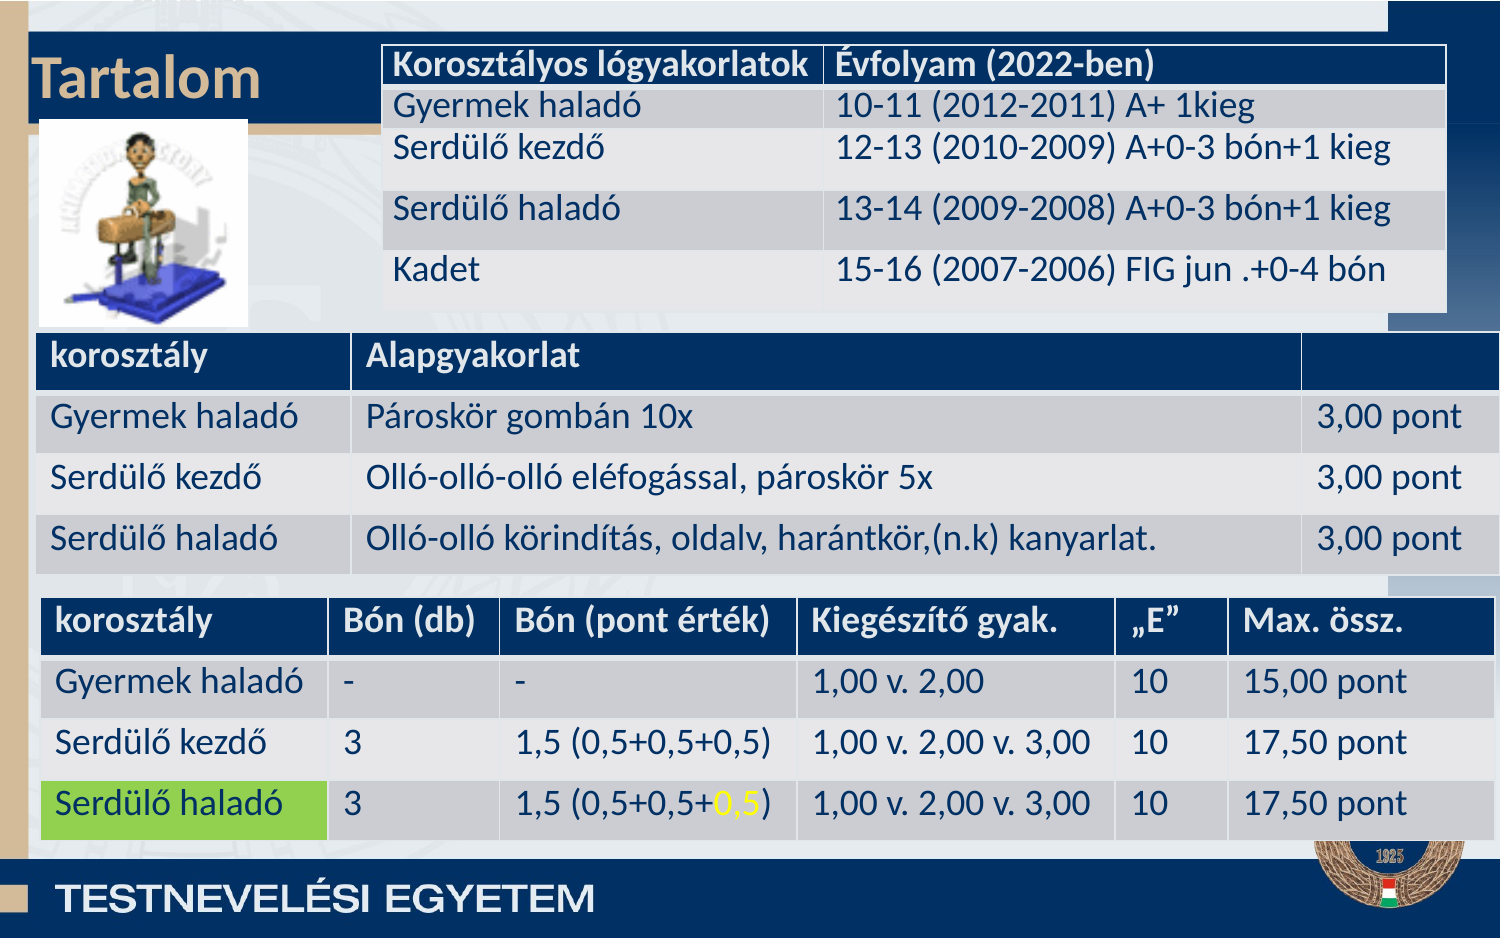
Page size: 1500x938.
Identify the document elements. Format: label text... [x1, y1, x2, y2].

table_cell Serdülő haladó [36, 515, 350, 574]
table_header korosztály [41, 598, 327, 655]
table_cell 3,00 pont [1302, 396, 1499, 453]
table_cell 1,00 v. 2,00 [798, 661, 1114, 718]
table_header Max. össz. [1229, 598, 1494, 655]
table_cell - [500, 661, 796, 718]
table_cell Gyermek haladó [36, 396, 350, 453]
table_cell 3,00 pont [1302, 454, 1499, 514]
table_cell 15-16 (2007-2006) FIG jun .+0-4 bón [824, 252, 1445, 311]
table_cell Serdülő kezdő [383, 130, 823, 189]
title Tartalom [16, 38, 1328, 110]
table_cell 3 [329, 781, 499, 840]
table_cell 1,5 (0,5+0,5+0,5) [500, 720, 796, 779]
table_cell Serdülő kezdő [36, 454, 350, 514]
table_cell 3 [329, 720, 499, 779]
table_cell 10 [1116, 781, 1227, 840]
table_header korosztály [36, 333, 350, 390]
table_cell 10-11 (2012-2011) A+ 1kieg [824, 90, 1445, 128]
table_cell - [329, 661, 499, 718]
table_cell 1,00 v. 2,00 v. 3,00 [798, 781, 1114, 840]
table_cell 17,50 pont [1229, 720, 1494, 779]
table_cell Olló-olló-olló eléfogással, pároskör 5x [352, 454, 1301, 514]
table_header Alapgyakorlat [352, 333, 1301, 390]
table_cell 12-13 (2010-2009) A+0-3 bón+1 kieg [824, 130, 1445, 189]
table_cell 17,50 pont [1229, 781, 1494, 840]
picture [0, 0, 1500, 938]
table_cell Serdülő haladó [41, 781, 327, 840]
table_cell 1,5 (0,5+0,5+0,5) [500, 781, 796, 840]
table_cell Kadet [383, 252, 823, 311]
table_header Bón (pont érték) [500, 598, 796, 655]
table_header „E” [1116, 598, 1227, 655]
table_header Évfolyam (2022-ben) [824, 46, 1445, 84]
table_cell 15,00 pont [1229, 661, 1494, 718]
table_header Bón (db) [329, 598, 499, 655]
table_cell Serdülő haladó [383, 191, 823, 250]
table_cell Gyermek haladó [41, 661, 327, 718]
table_cell 3,00 pont [1302, 515, 1499, 574]
table_cell Pároskör gombán 10x [352, 396, 1301, 453]
table_cell Serdülő kezdő [41, 720, 327, 779]
table_cell 10 [1116, 661, 1227, 718]
table_cell Gyermek haladó [383, 90, 823, 128]
table_cell 1,00 v. 2,00 v. 3,00 [798, 720, 1114, 779]
table_header Kiegészítő gyak. [798, 598, 1114, 655]
table_cell 10 [1116, 720, 1227, 779]
table_header Korosztályos lógyakorlatok [383, 46, 823, 84]
table_header [1302, 333, 1499, 390]
table_cell 13-14 (2009-2008) A+0-3 bón+1 kieg [824, 191, 1445, 250]
table_cell Olló-olló körindítás, oldalv, harántkör,(n.k) kanyarlat. [352, 515, 1301, 574]
